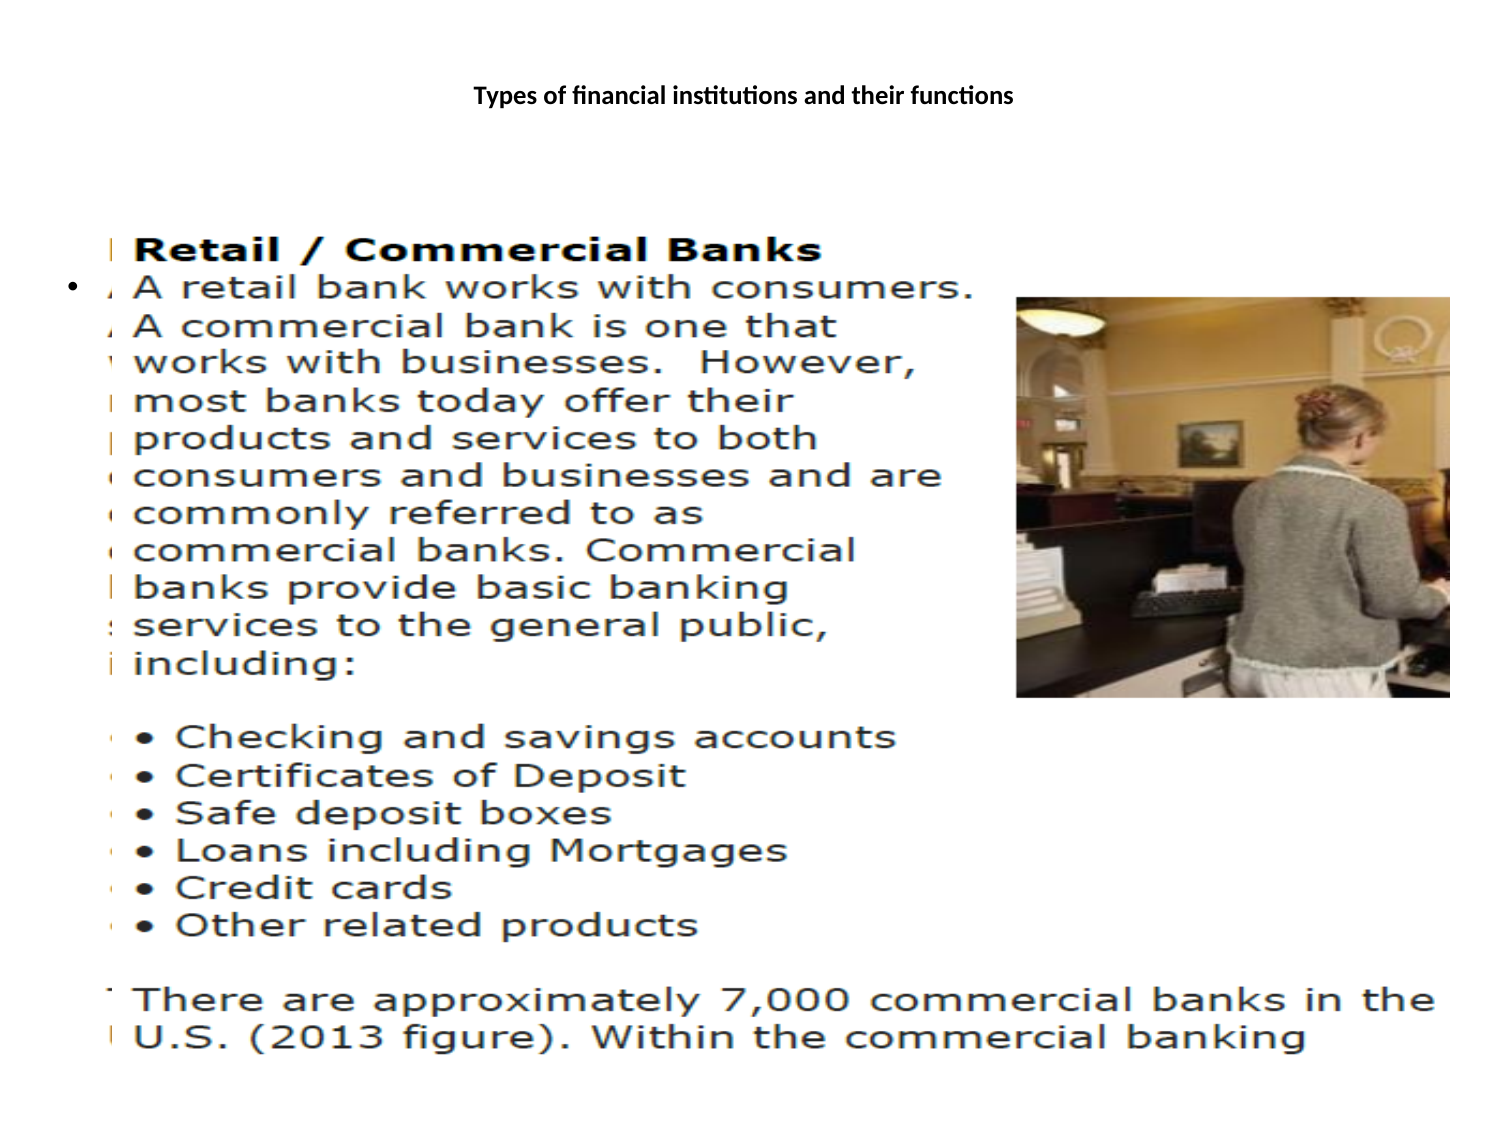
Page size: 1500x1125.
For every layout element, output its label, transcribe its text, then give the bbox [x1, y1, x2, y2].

picture [87, 224, 1451, 1063]
title Types of financial institutions and their functions [62, 37, 1438, 163]
subtitle . [50, 224, 86, 1050]
